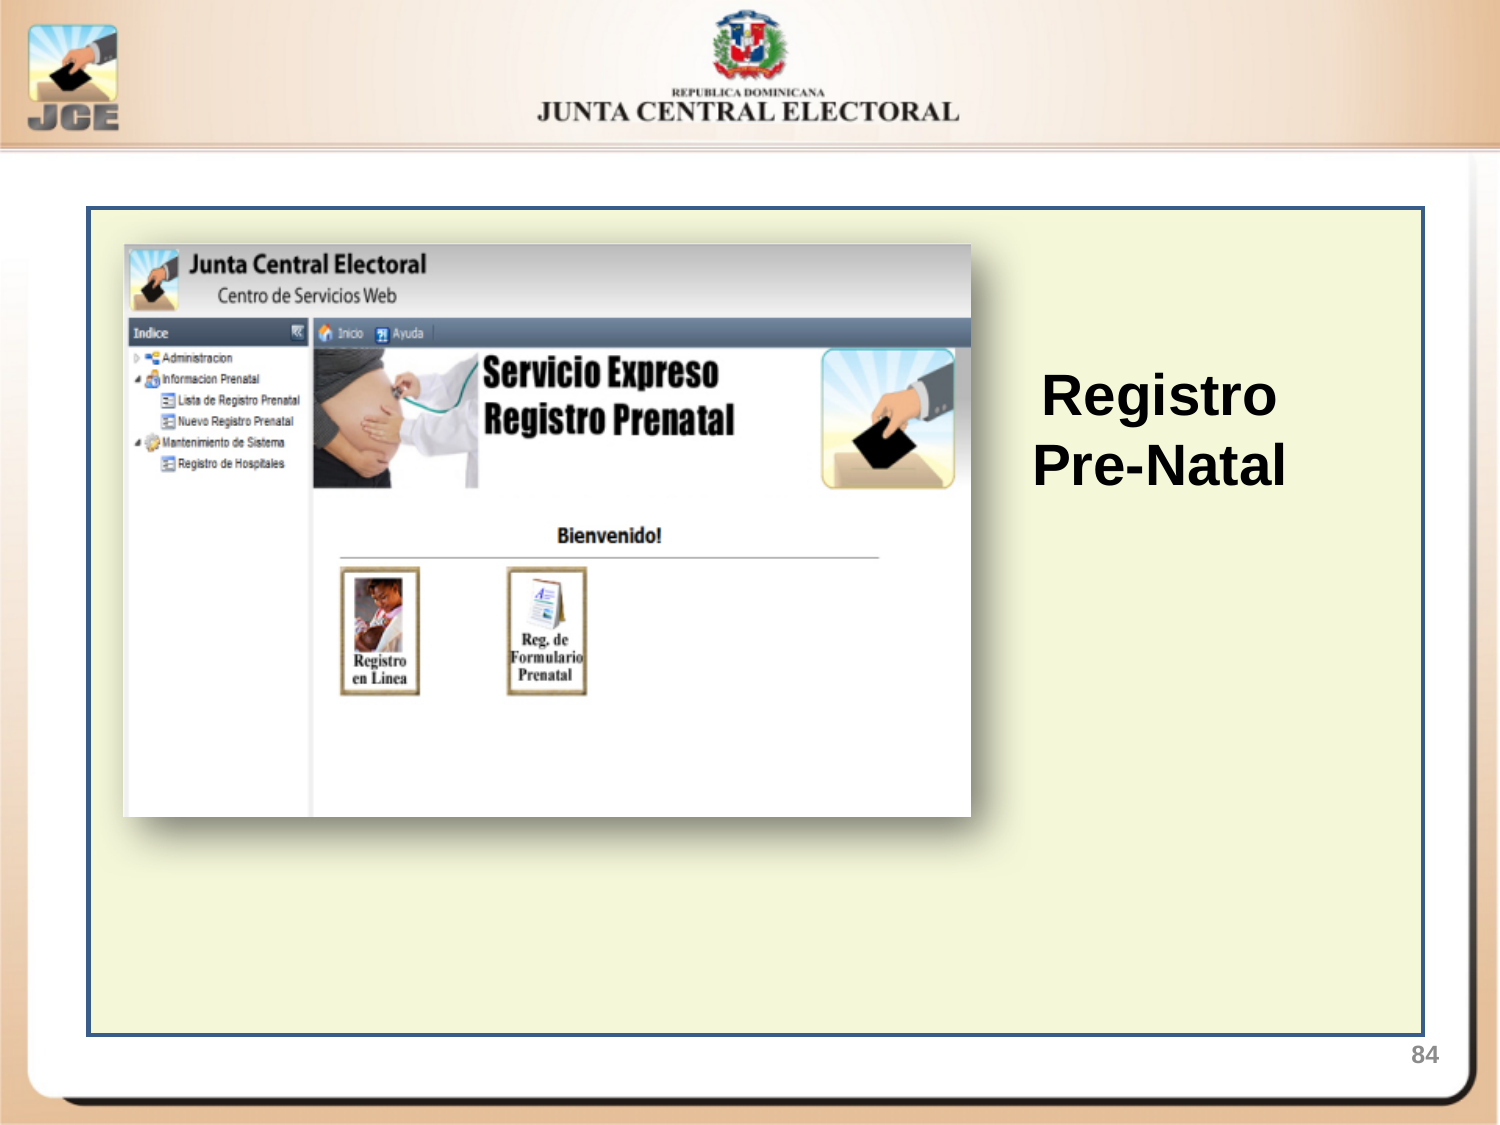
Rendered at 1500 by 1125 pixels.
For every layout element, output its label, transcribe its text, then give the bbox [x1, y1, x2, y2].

slide_number 84 [1104, 1023, 1455, 1084]
picture [123, 243, 971, 818]
text_box Registro Pre-Natal [1019, 349, 1500, 505]
text_box [88, 208, 1424, 1035]
picture [0, 0, 1500, 1125]
